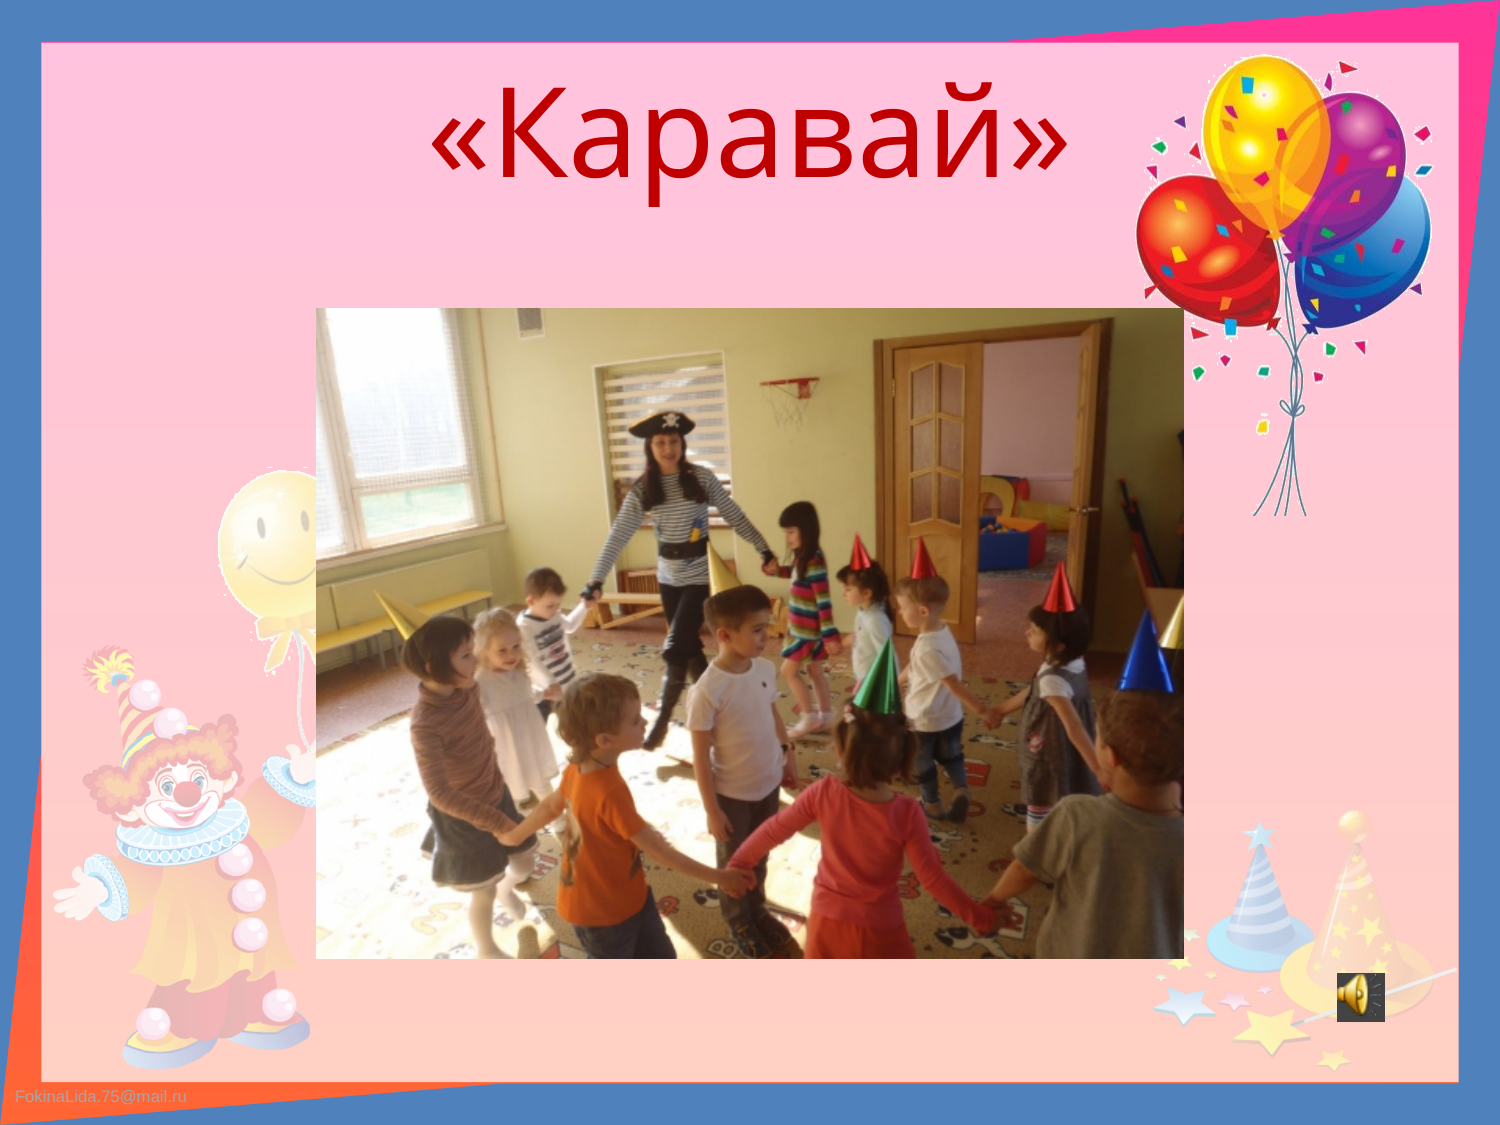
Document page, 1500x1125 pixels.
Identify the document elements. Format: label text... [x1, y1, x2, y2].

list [316, 308, 1184, 959]
title «Каравай» [75, 45, 1425, 233]
picture [1128, 54, 1444, 516]
picture [1335, 972, 1387, 1023]
